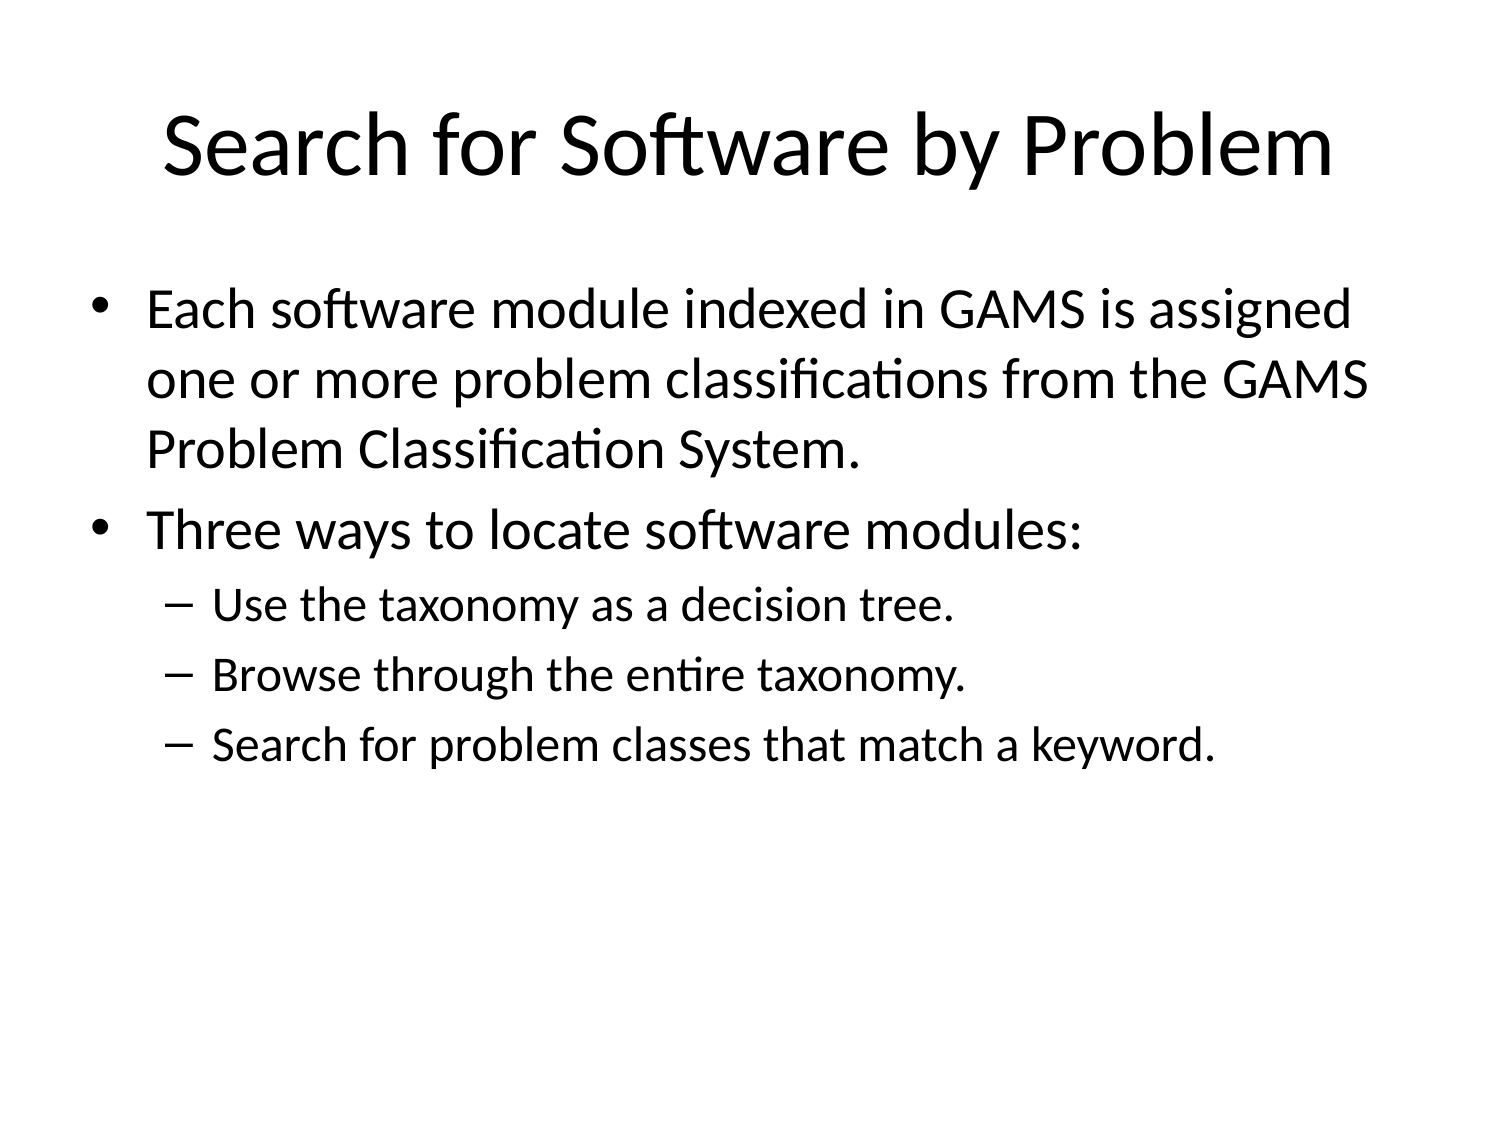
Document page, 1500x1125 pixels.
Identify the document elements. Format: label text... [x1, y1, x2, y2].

list Each software module indexed in GAMS is assigned one or more problem classifications from the GAMS Problem Classification System. Three ways to locate software modules: Use the taxonomy as a decision tree. Browse through the entire taxonomy. Search for problem classes that match a keyword. [75, 262, 1425, 1005]
title Search for Software by Problem [75, 45, 1425, 233]
